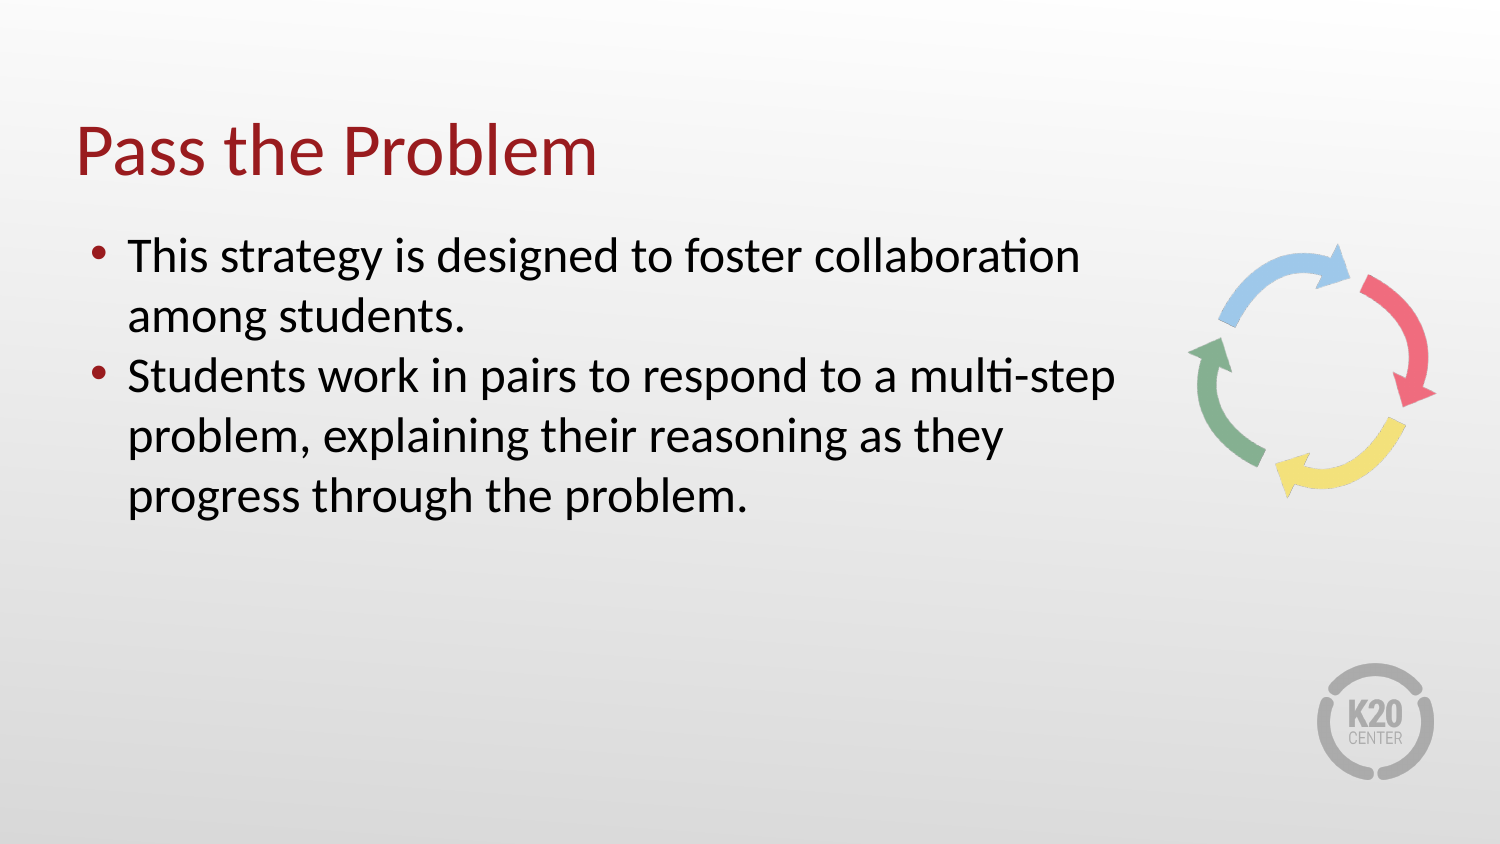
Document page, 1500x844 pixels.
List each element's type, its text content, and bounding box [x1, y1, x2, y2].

picture [1137, 191, 1490, 549]
list This strategy is designed to foster collaboration among students. Students work in pairs to respond to a multi-step problem, explaining their reasoning as they progress through the problem. [75, 214, 1169, 779]
title Pass the Problem [75, 50, 1425, 191]
picture [1300, 646, 1451, 797]
